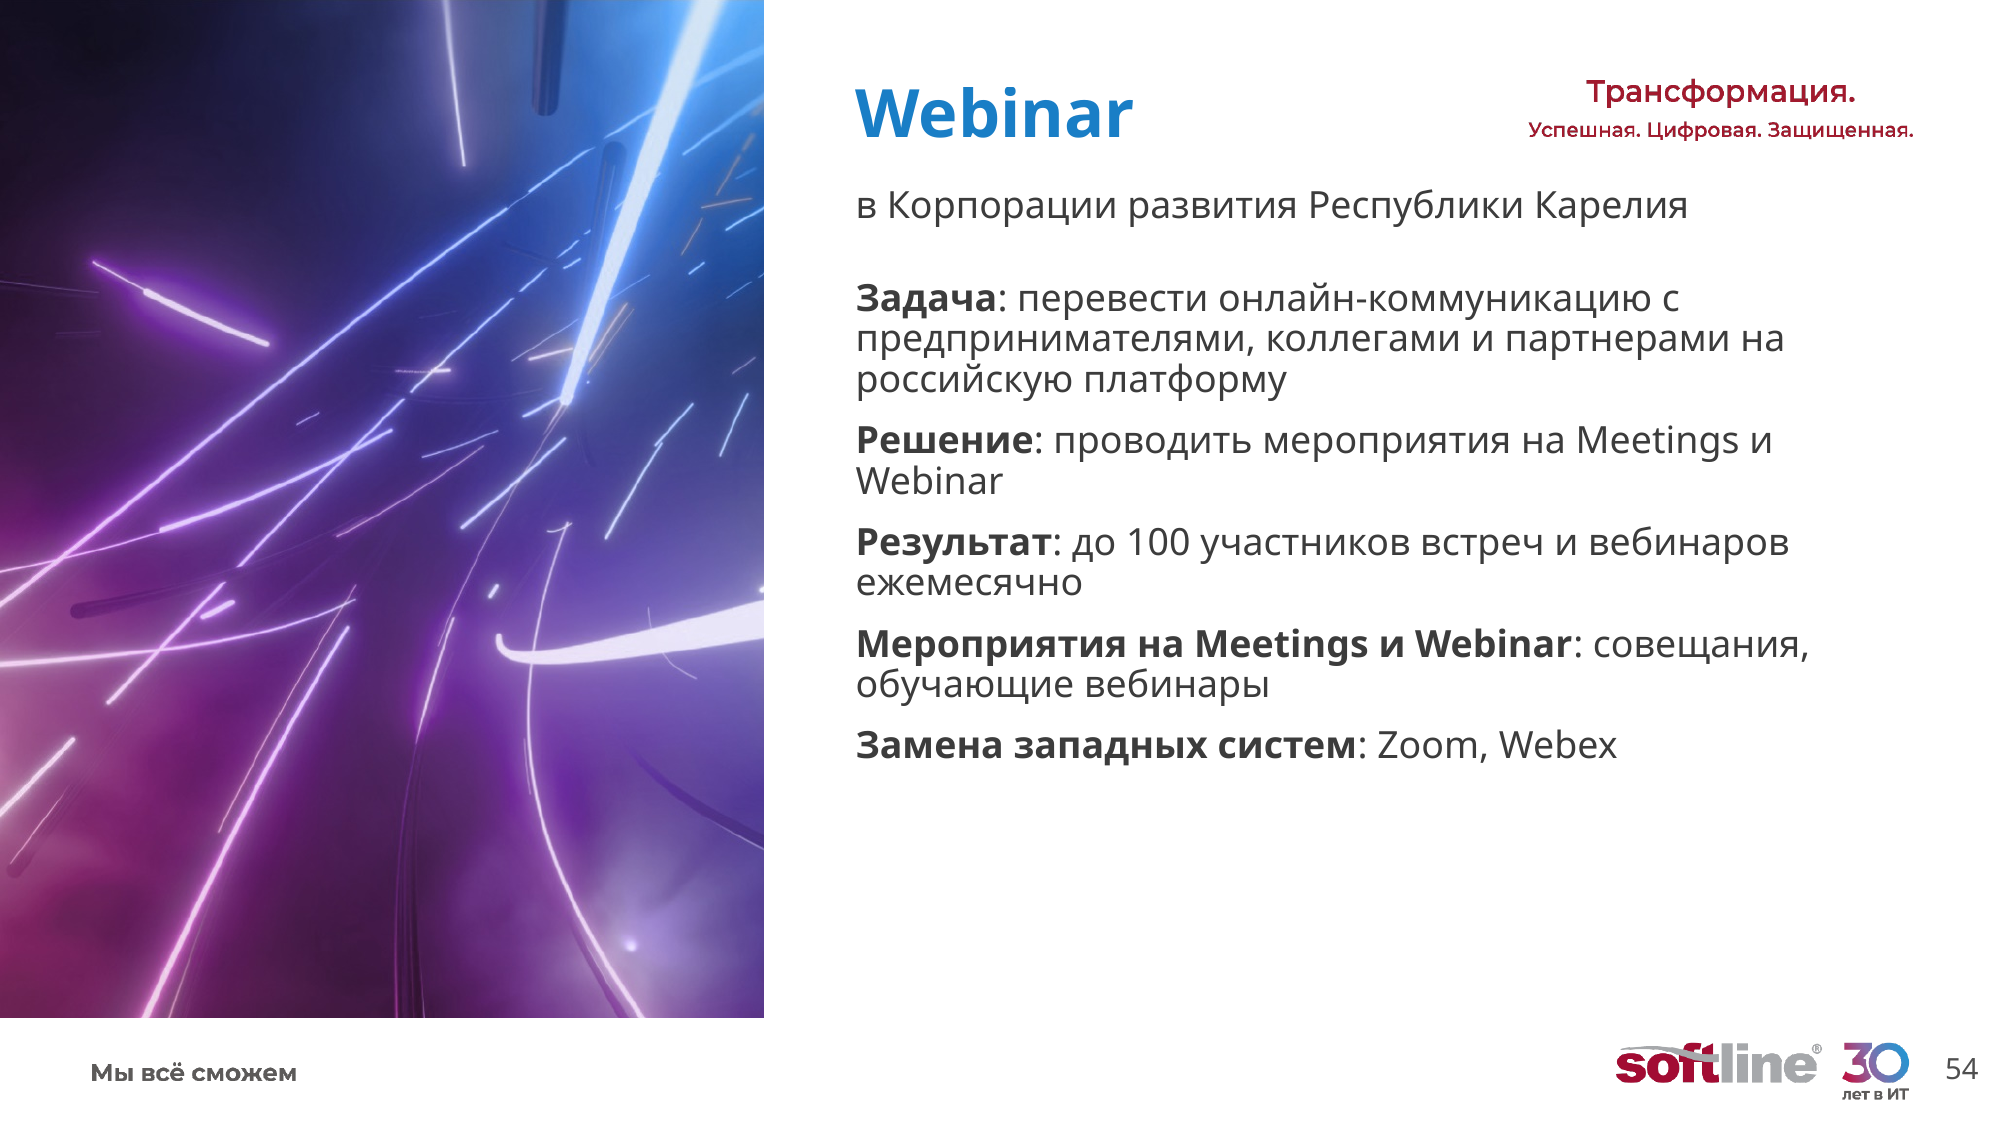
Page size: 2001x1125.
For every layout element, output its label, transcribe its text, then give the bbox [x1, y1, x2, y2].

picture [0, 0, 764, 1018]
picture [1604, 1026, 1920, 1121]
list Задача: перевести онлайн-коммуникацию с предпринимателями, коллегами и партнерами на российскую платформу Решение: проводить мероприятия на Meetings и Webinar Результат: до 100 участников встреч и вебинаров ежемесячно Мероприятия на Meetings и Webinar: совещания, обучающие вебинары Замена западных систем: Zoom, Webex [840, 271, 1909, 1018]
subtitle в Корпорации развития Республики Карелия [840, 169, 1909, 248]
picture [92, 1062, 296, 1081]
picture [1525, 75, 1916, 143]
slide_number 54 [1924, 1042, 2000, 1103]
title Webinar [840, 72, 1503, 157]
